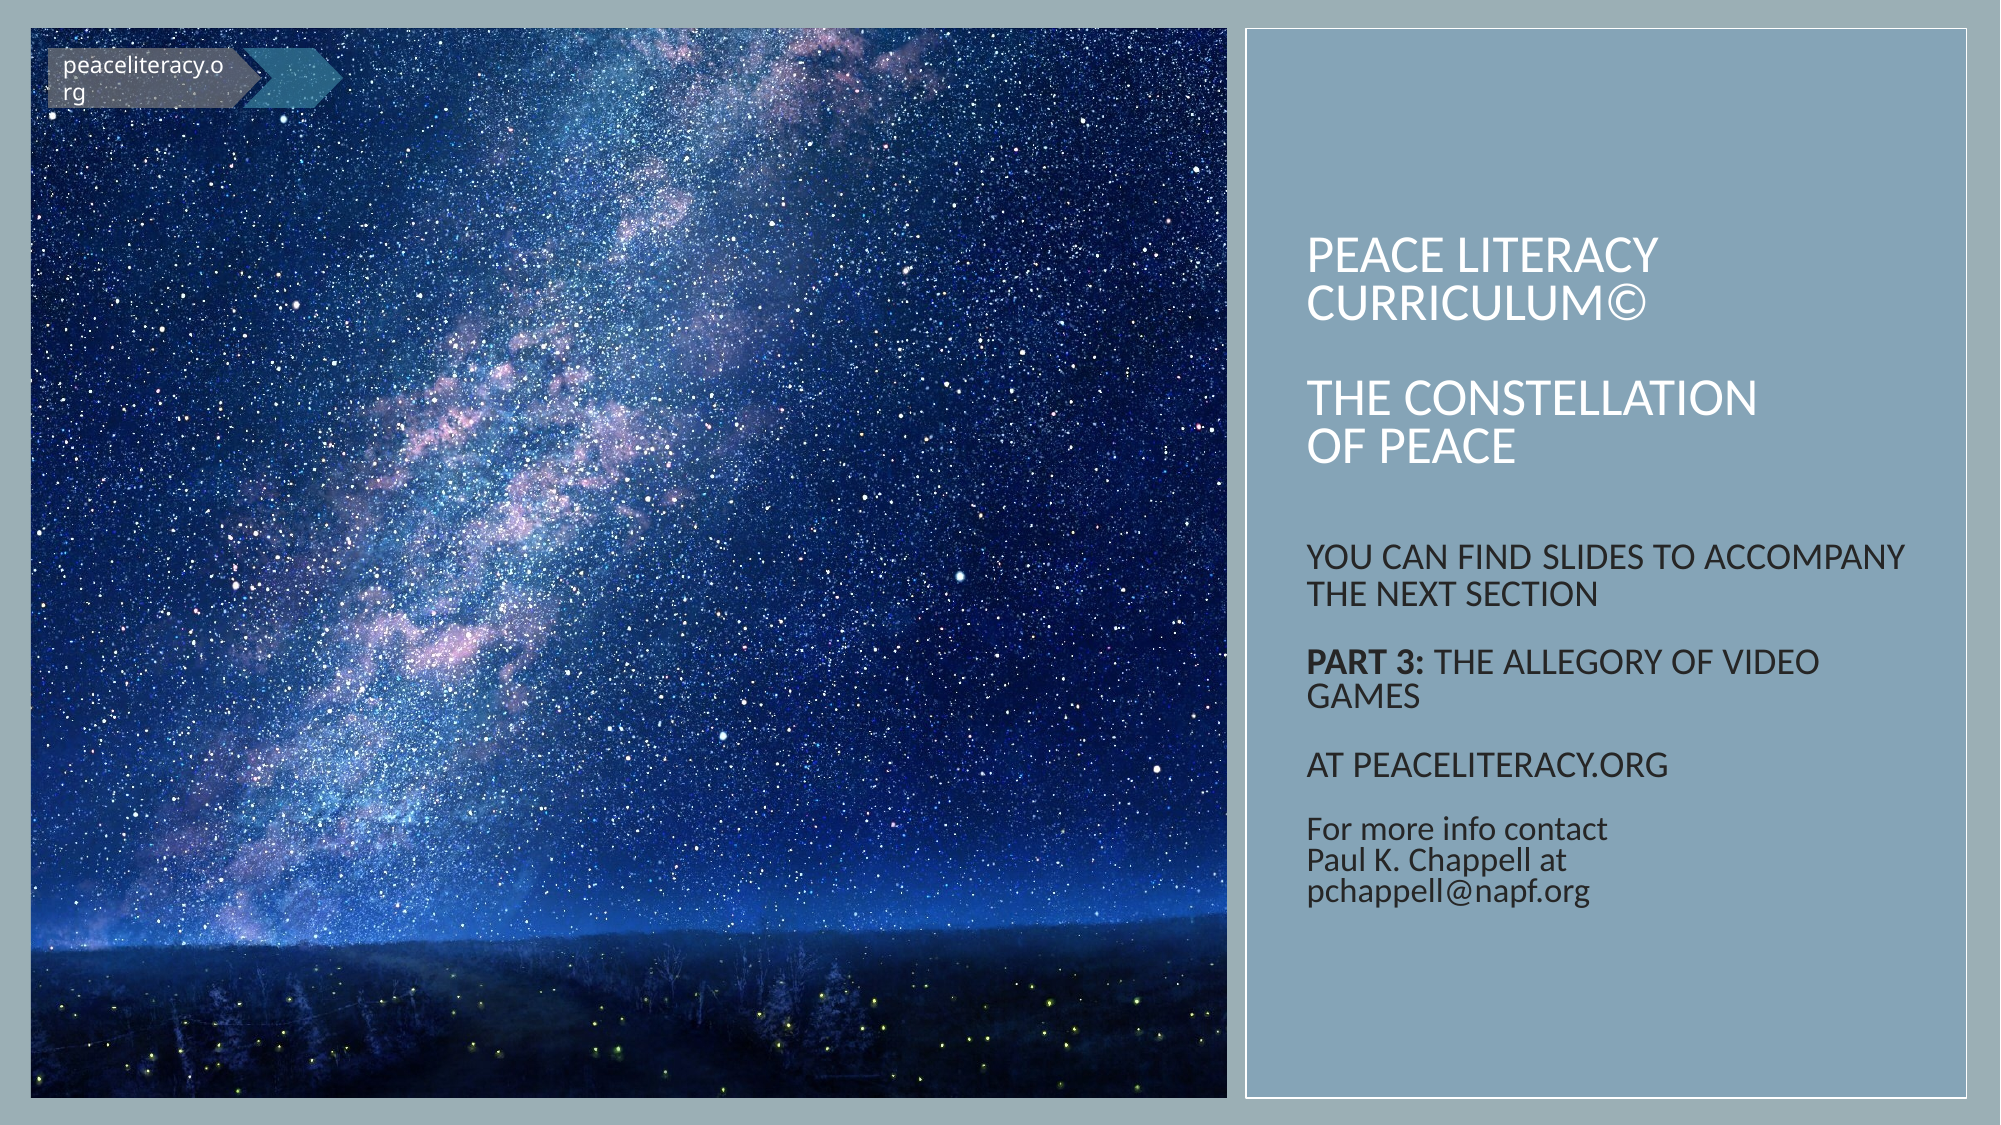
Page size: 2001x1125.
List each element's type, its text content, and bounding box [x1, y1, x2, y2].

title PEACE LITERACY CURRICULUM©️ THE CONSTELLATION OF PEACE YOU CAN FIND SLIDES TO ACCOMPANY THE NEXT SECTION PART 3: THE ALLEGORY OF VIDEO GAMES AT PEACELITERACY.ORG For more info contact Paul K. Chappell at pchappell@napf.org [1243, 25, 1970, 1101]
picture [30, 28, 1228, 1099]
